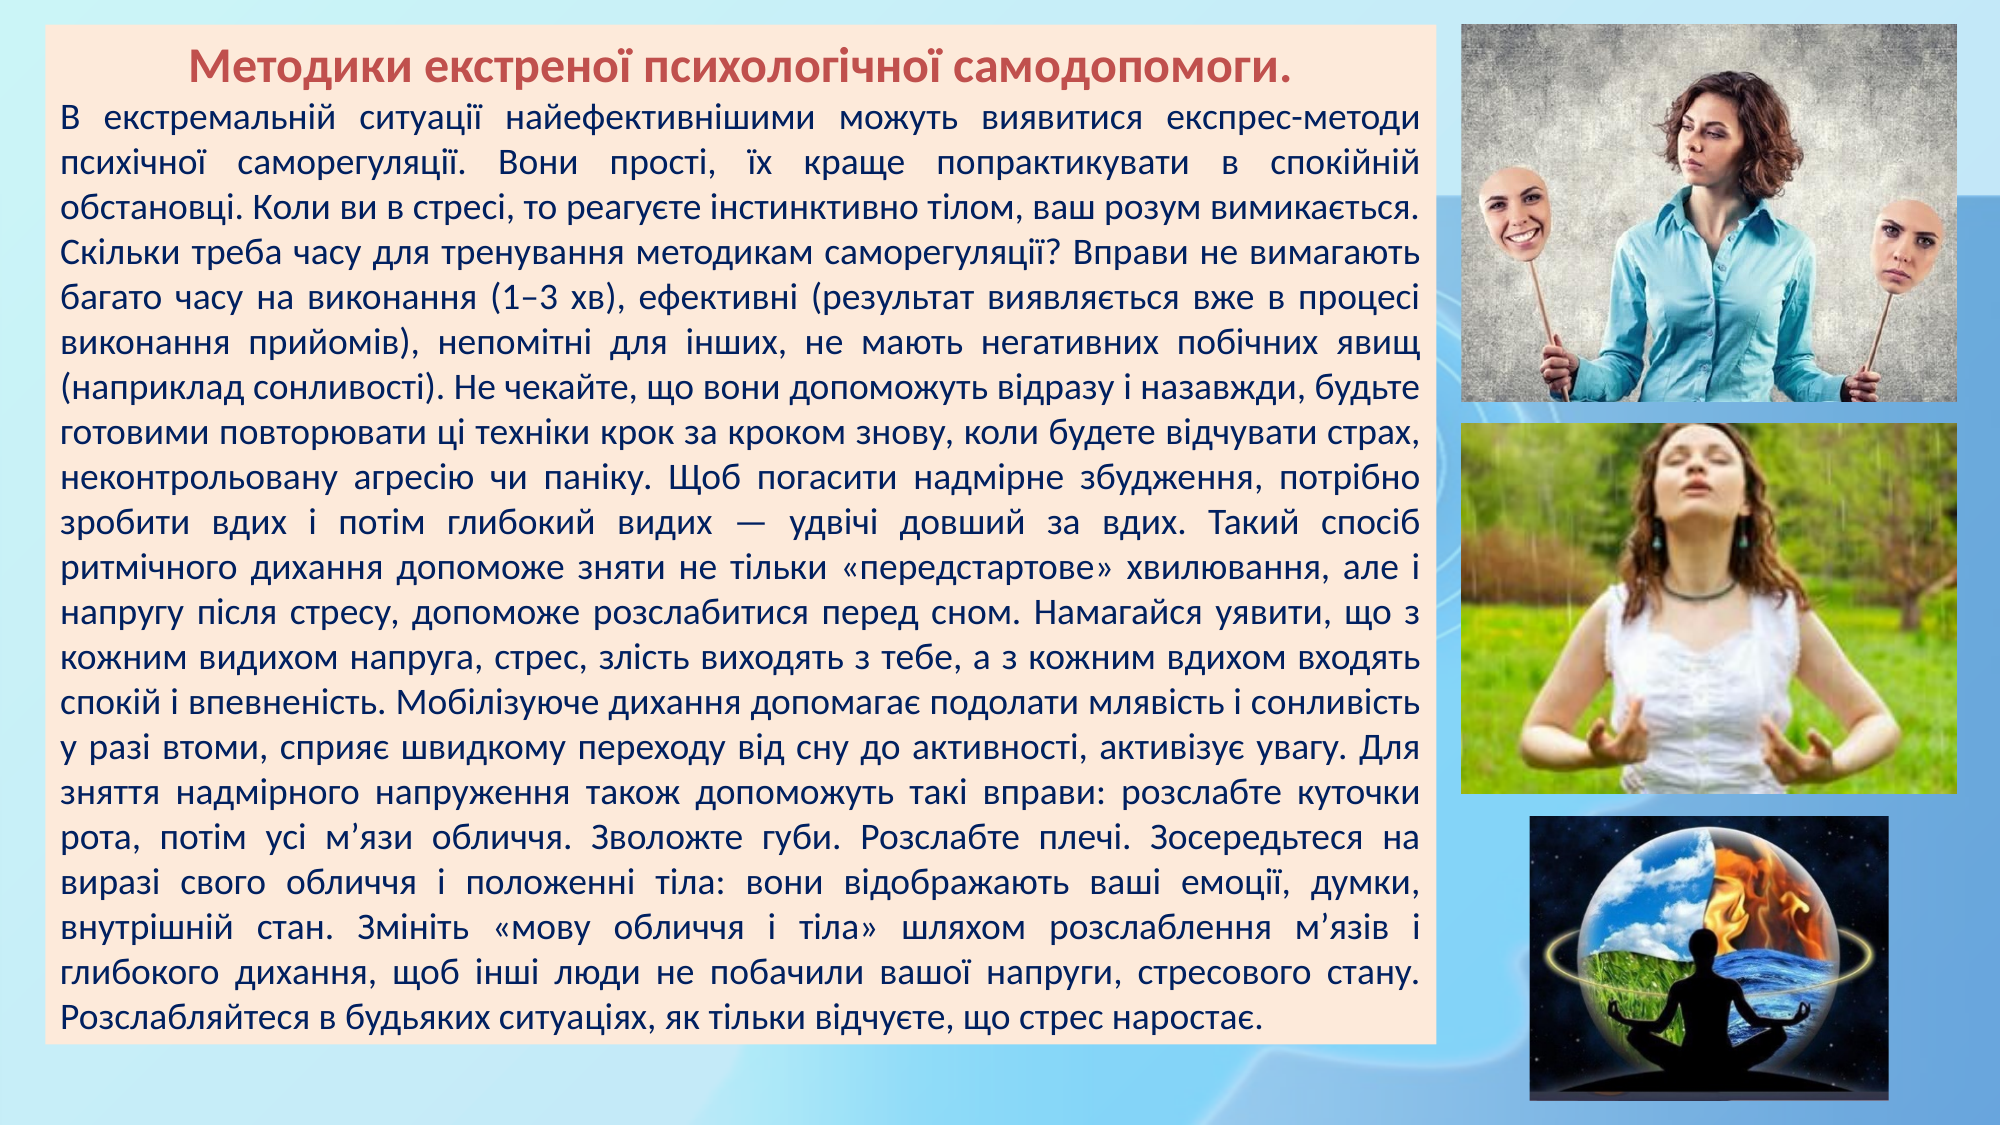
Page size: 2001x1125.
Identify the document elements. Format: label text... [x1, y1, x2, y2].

text_box Методики екстреної психологічної самодопомоги. В екстремальній ситуації найефективнішими можуть виявитися експрес-методи психічної саморегуляції. Вони прості, їх краще попрактикувати в спокійній обстановці. Коли ви в стресі, то реагуєте інстинктивно тілом, ваш розум вимикається. Скільки треба часу для тренування методикам саморегуляції? Вправи не вимагають багато часу на виконання (1–3 хв), ефективні (результат виявляється вже в процесі виконання прийомів), непомітні для інших, не мають негативних побічних явищ (наприклад сонливості). Не чекайте, що вони допоможуть відразу і назавжди, будьте готовими повторювати ці техніки крок за кроком знову, коли будете відчувати страх, неконтрольовану агресію чи паніку. Щоб погасити надмірне збудження, потрібно зробити вдих і потім глибокий видих — удвічі довший за вдих. Такий спосіб ритмічного дихання допоможе зняти не тільки «передстартове» хвилювання, але і напругу після стресу, допоможе розслабитися перед сном. Намагайся уявити, що з кожним видихом напруга, стрес, злість виходять з тебе, а з кожним вдихом входять спокій і впевненість. Мобілізуюче дихання допомагає подолати млявість і сонливість у разі втоми, сприяє швидкому переходу від сну до активності, активізує увагу. Для зняття надмірного напруження також допоможуть такі вправи: розслабте куточки рота, потім усі м’язи обличчя. Зволожте губи. Розслабте плечі. Зосередьтеся на виразі свого обличчя і положенні тіла: вони відображають ваші емоції, думки, внутрішній стан. Змініть «мову обличчя і тіла» шляхом розслаблення м’язів і глибокого дихання, щоб інші люди не побачили вашої напруги, стресового стану. Розслабляйтеся в будьяких ситуаціях, як тільки відчуєте, що стрес наростає. [45, 24, 1437, 1045]
picture [0, 0, 2000, 1125]
